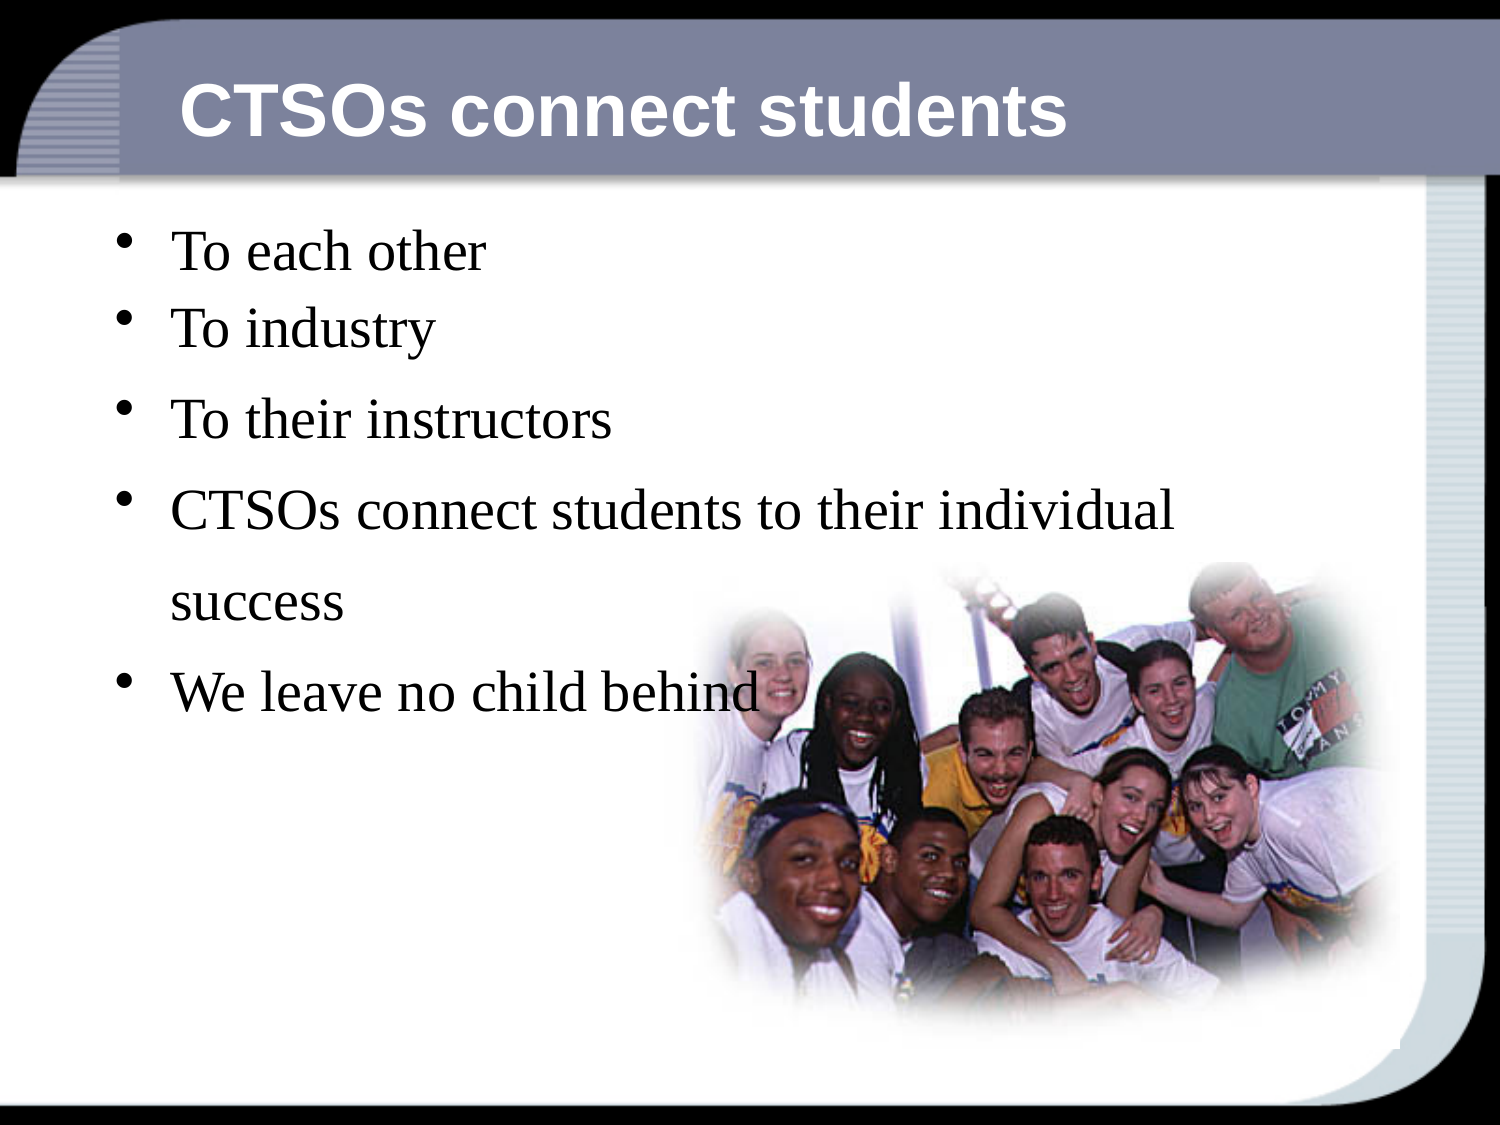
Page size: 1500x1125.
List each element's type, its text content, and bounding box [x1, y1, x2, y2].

title CTSOs connect students [0, 12, 1263, 200]
text_box To industry To their instructors CTSOs connect students to their individual success We leave no child behind [99, 99, 1238, 775]
picture [0, 0, 1500, 1125]
